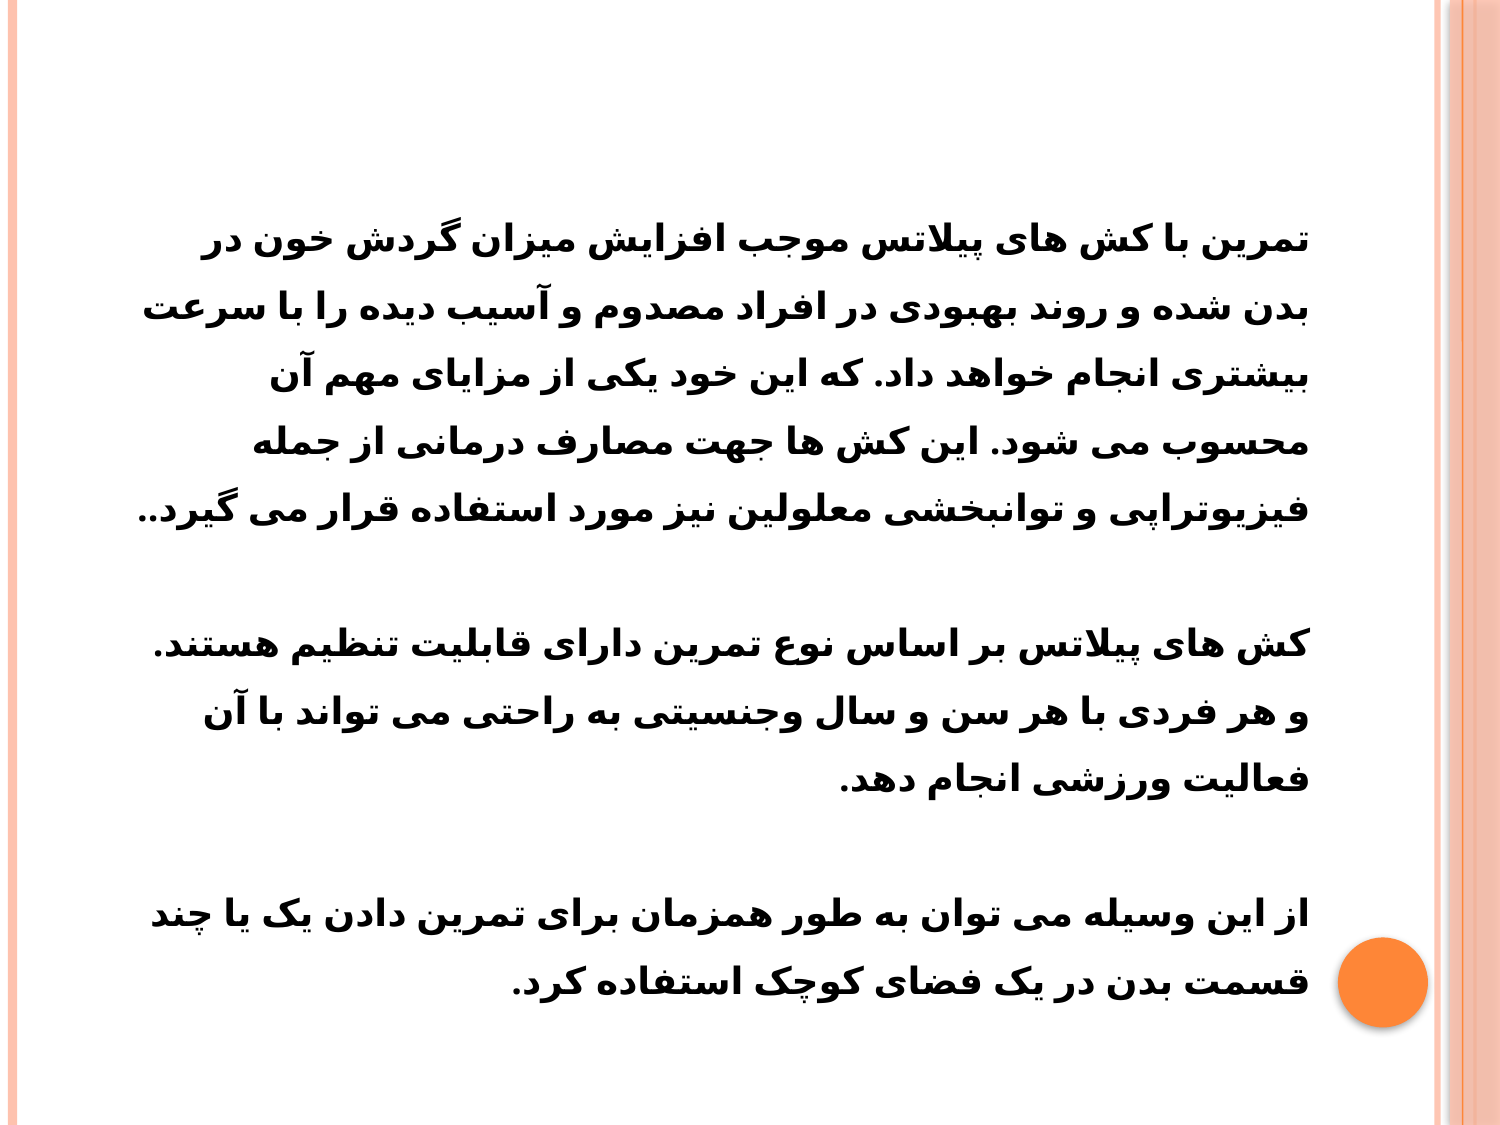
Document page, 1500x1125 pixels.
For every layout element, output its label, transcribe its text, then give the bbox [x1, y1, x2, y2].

text_box تمرین با کش های پیلاتس موجب افزایش میزان گردش خون در بدن شده و روند بهبودی در افراد مصدوم و آسیب دیده را با سرعت بیشتری انجام خواهد داد. که این خود یکی از مزایای مهم آن محسوب می شود. این کش ها جهت مصارف درمانی از جمله فیزیوتراپی و توانبخشی معلولین نیز مورد استفاده قرار می گیرد.. کش های پیلاتس بر اساس نوع تمرین دارای قابلیت تنظیم هستند. و هر فردی با هر سن و سال وجنسیتی به راحتی می تواند با آن فعالیت ورزشی انجام دهد. از این وسیله می توان به طور همزمان برای تمرین دادن یک یا چند قسمت بدن در یک فضای کوچک استفاده کرد. [121, 184, 1326, 1010]
